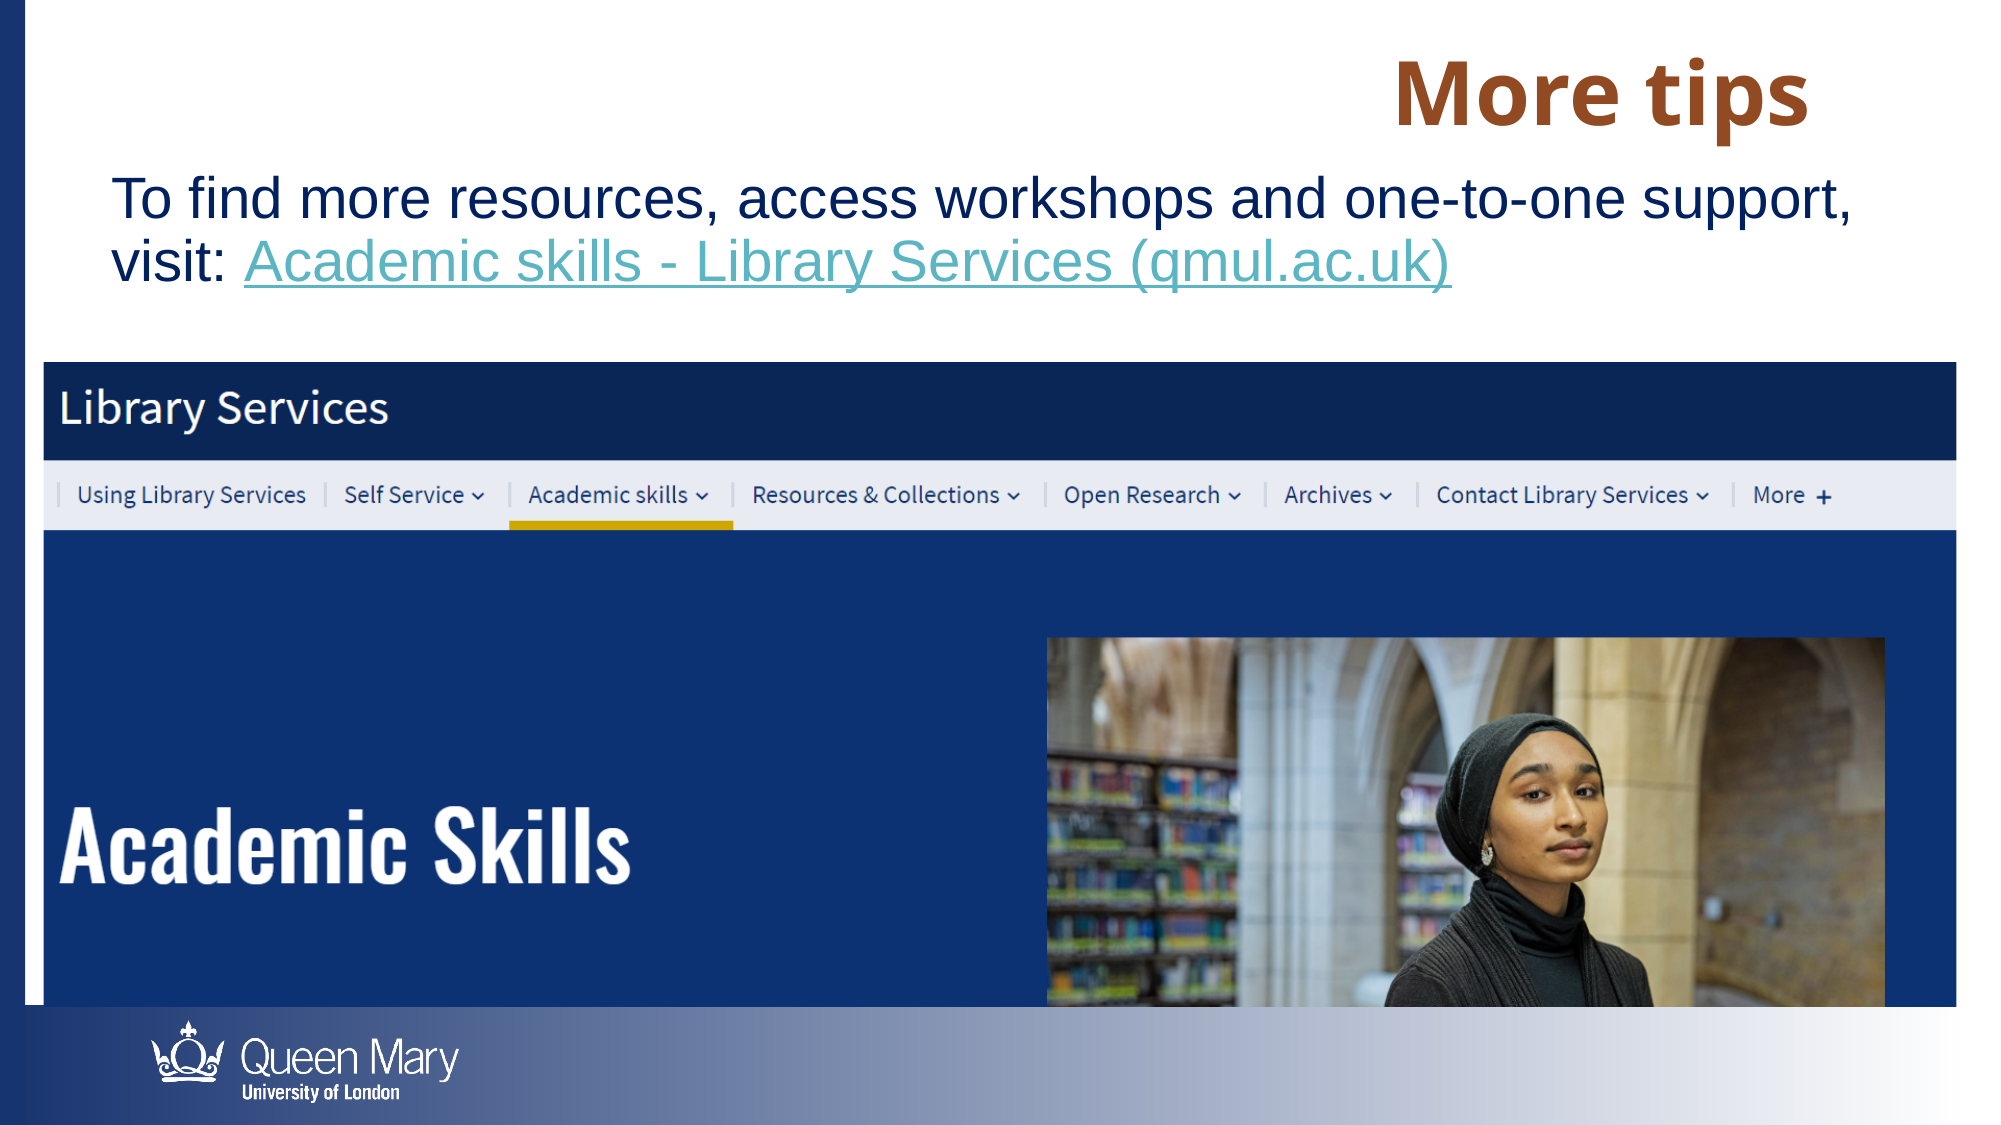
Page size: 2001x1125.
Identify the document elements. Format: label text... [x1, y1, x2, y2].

list More tips [118, 41, 1850, 186]
list To find more resources, access workshops and one-to-one support, visit: Academic skills - Library Services (qmul.ac.uk) [96, 161, 1882, 344]
picture [151, 1020, 459, 1103]
picture [43, 362, 1957, 1007]
